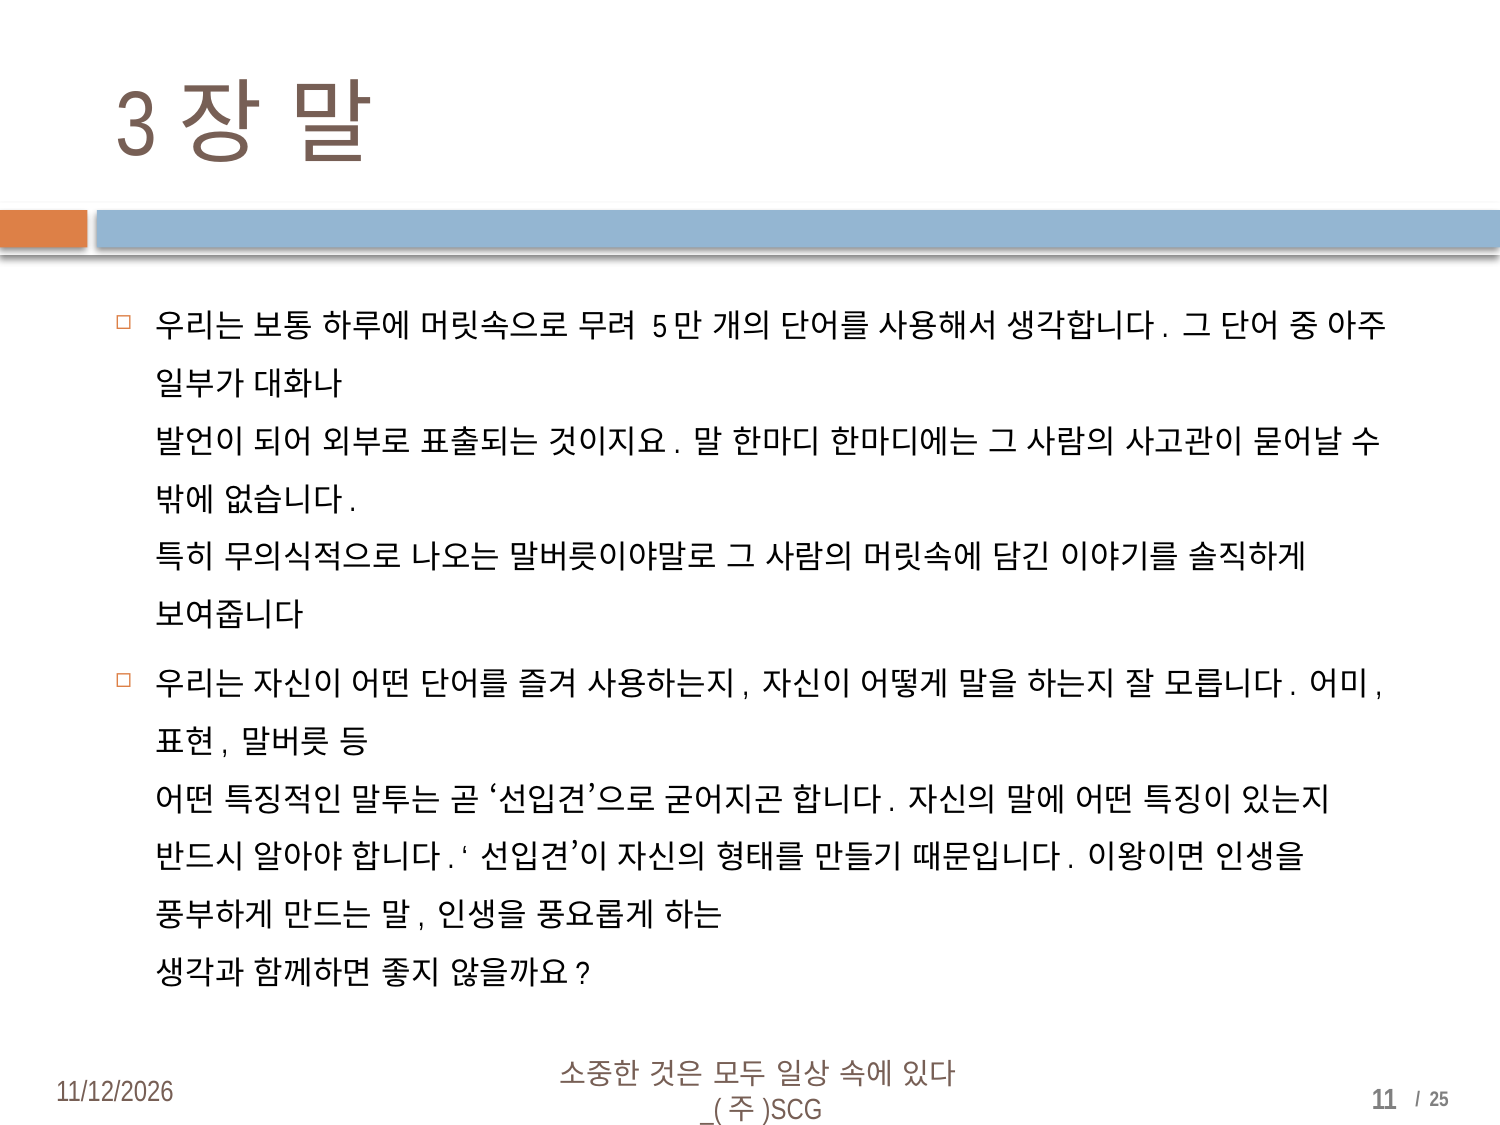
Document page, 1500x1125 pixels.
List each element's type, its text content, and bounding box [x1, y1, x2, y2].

title 3장 말 [100, 37, 1438, 200]
slide_number 11 [1340, 1078, 1429, 1119]
footer 소중한 것은 모두 일상 속에 있다_(주)SCG [537, 1060, 987, 1120]
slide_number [41, 1060, 269, 1120]
list 우리는 보통 하루에 머릿속으로 무려 5만 개의 단어를 사용해서 생각합니다. 그 단어 중 아주 일부가 대화나 발언이 되어 외부로 표출되는 것이지요. 말 한마디 한마디에는 그 사람의 사고관이 묻어날 수 밖에 없습니다. 특히 무의식적으로 나오는 말버릇이야말로 그 사람의 머릿속에 담긴 이야기를 솔직하게 보여줍니다 우리는 자신이 어떤 단어를 즐겨 사용하는지, 자신이 어떻게 말을 하는지 잘 모릅니다. 어미, 표현, 말버릇 등 어떤 특징적인 말투는 곧 ‘선입견’으로 굳어지곤 합니다. 자신의 말에 어떤 특징이 있는지 반드시 알아야 합니다. ‘ 선입견’이 자신의 형태를 만들기 때문입니다. 이왕이면 인생을 풍부하게 만드는 말, 인생을 풍요롭게 하는 생각과 함께하면 좋지 않을까요? [100, 278, 1438, 1000]
